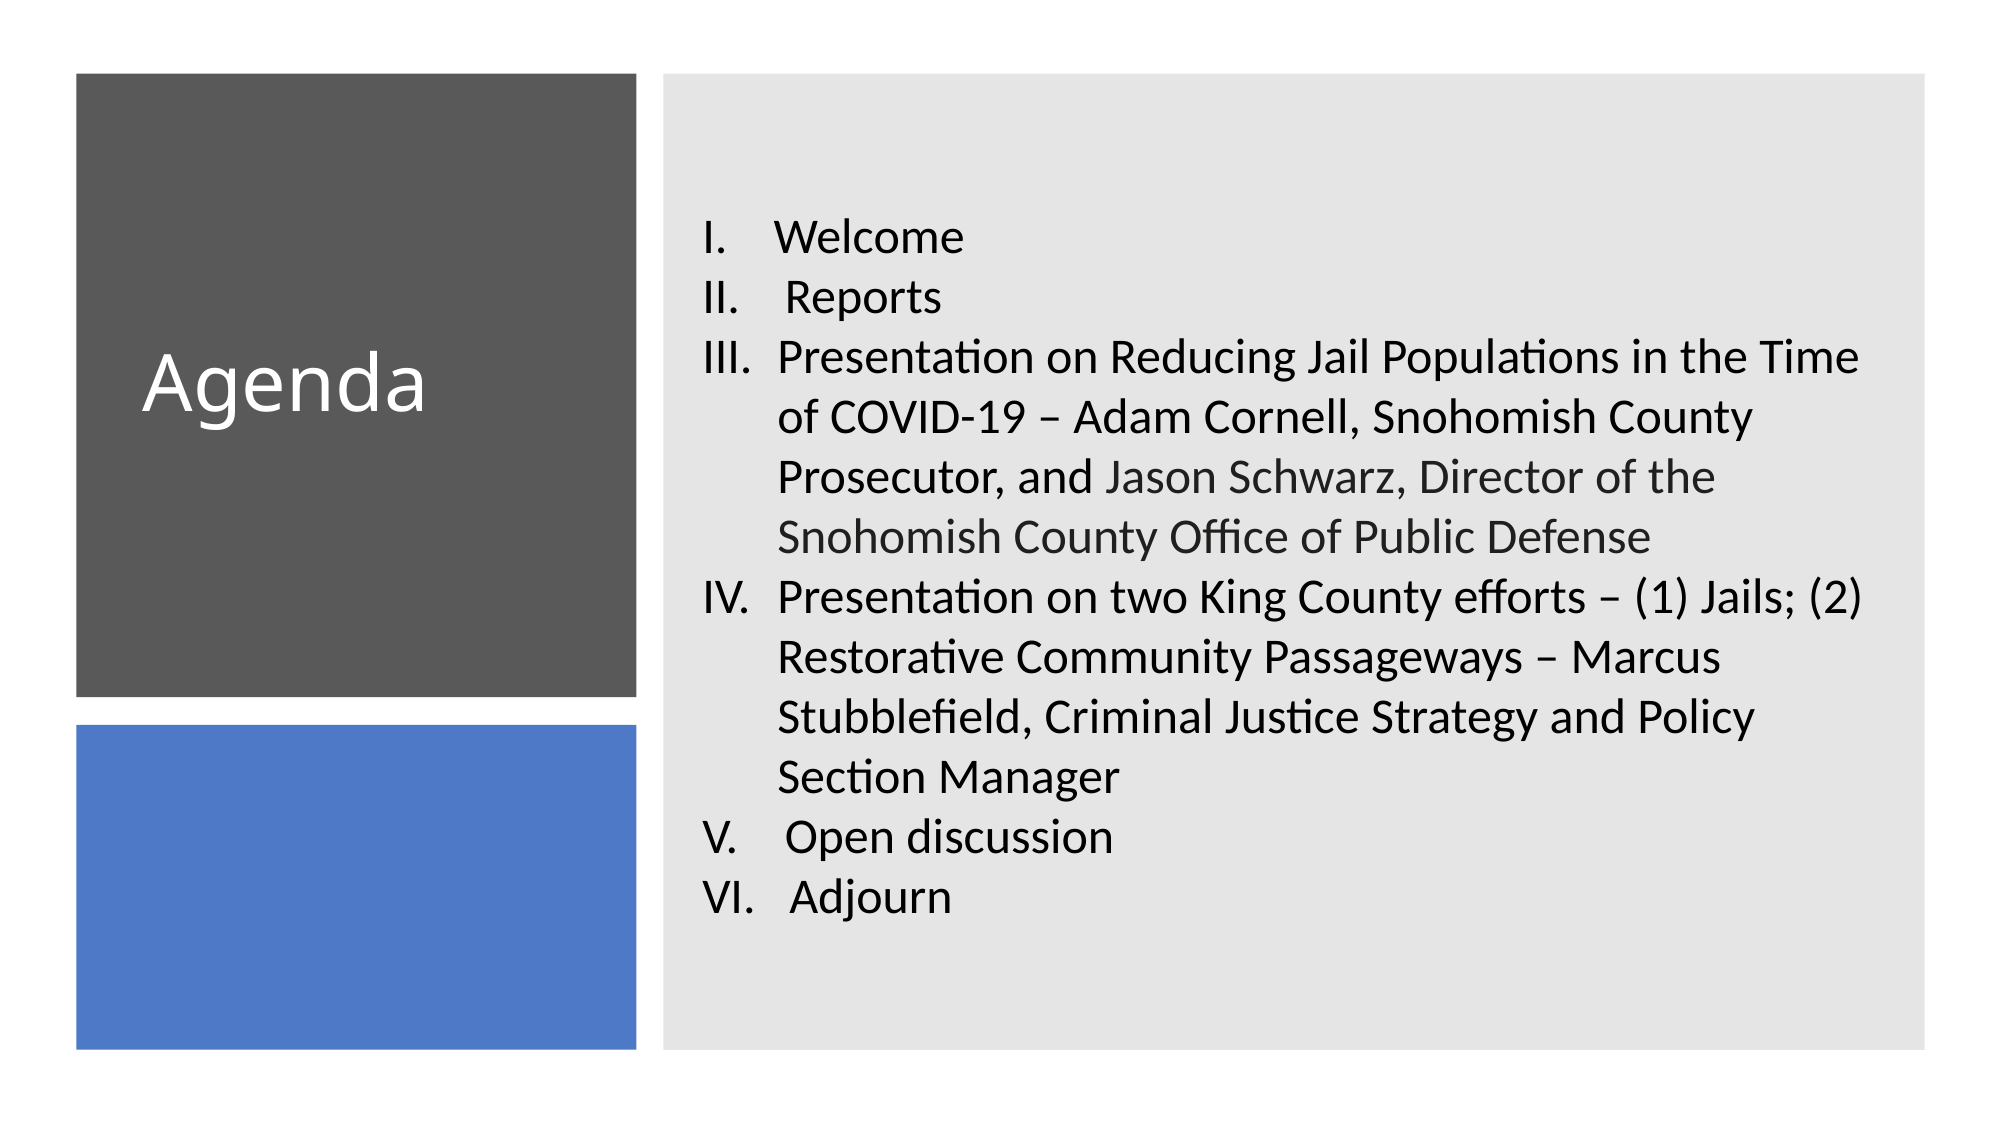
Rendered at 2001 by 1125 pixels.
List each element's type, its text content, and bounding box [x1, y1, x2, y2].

text_box [662, 72, 1926, 1051]
text_box [75, 724, 637, 1051]
title Agenda [127, 120, 595, 652]
text_box [75, 72, 637, 698]
text_box I. Welcome II. Reports III. Presentation on Reducing Jail Populations in the Time of COVID-19 – Adam Cornell, Snohomish County Prosecutor, and Jason Schwarz, Director of the Snohomish County Office of Public Defense IV. Presentation on two King County efforts – (1) Jails; (2) Restorative Community Passageways – Marcus Stubblefield, Criminal Justice Strategy and Policy Section Manager V. Open discussion VI. Adjourn [687, 196, 1890, 931]
